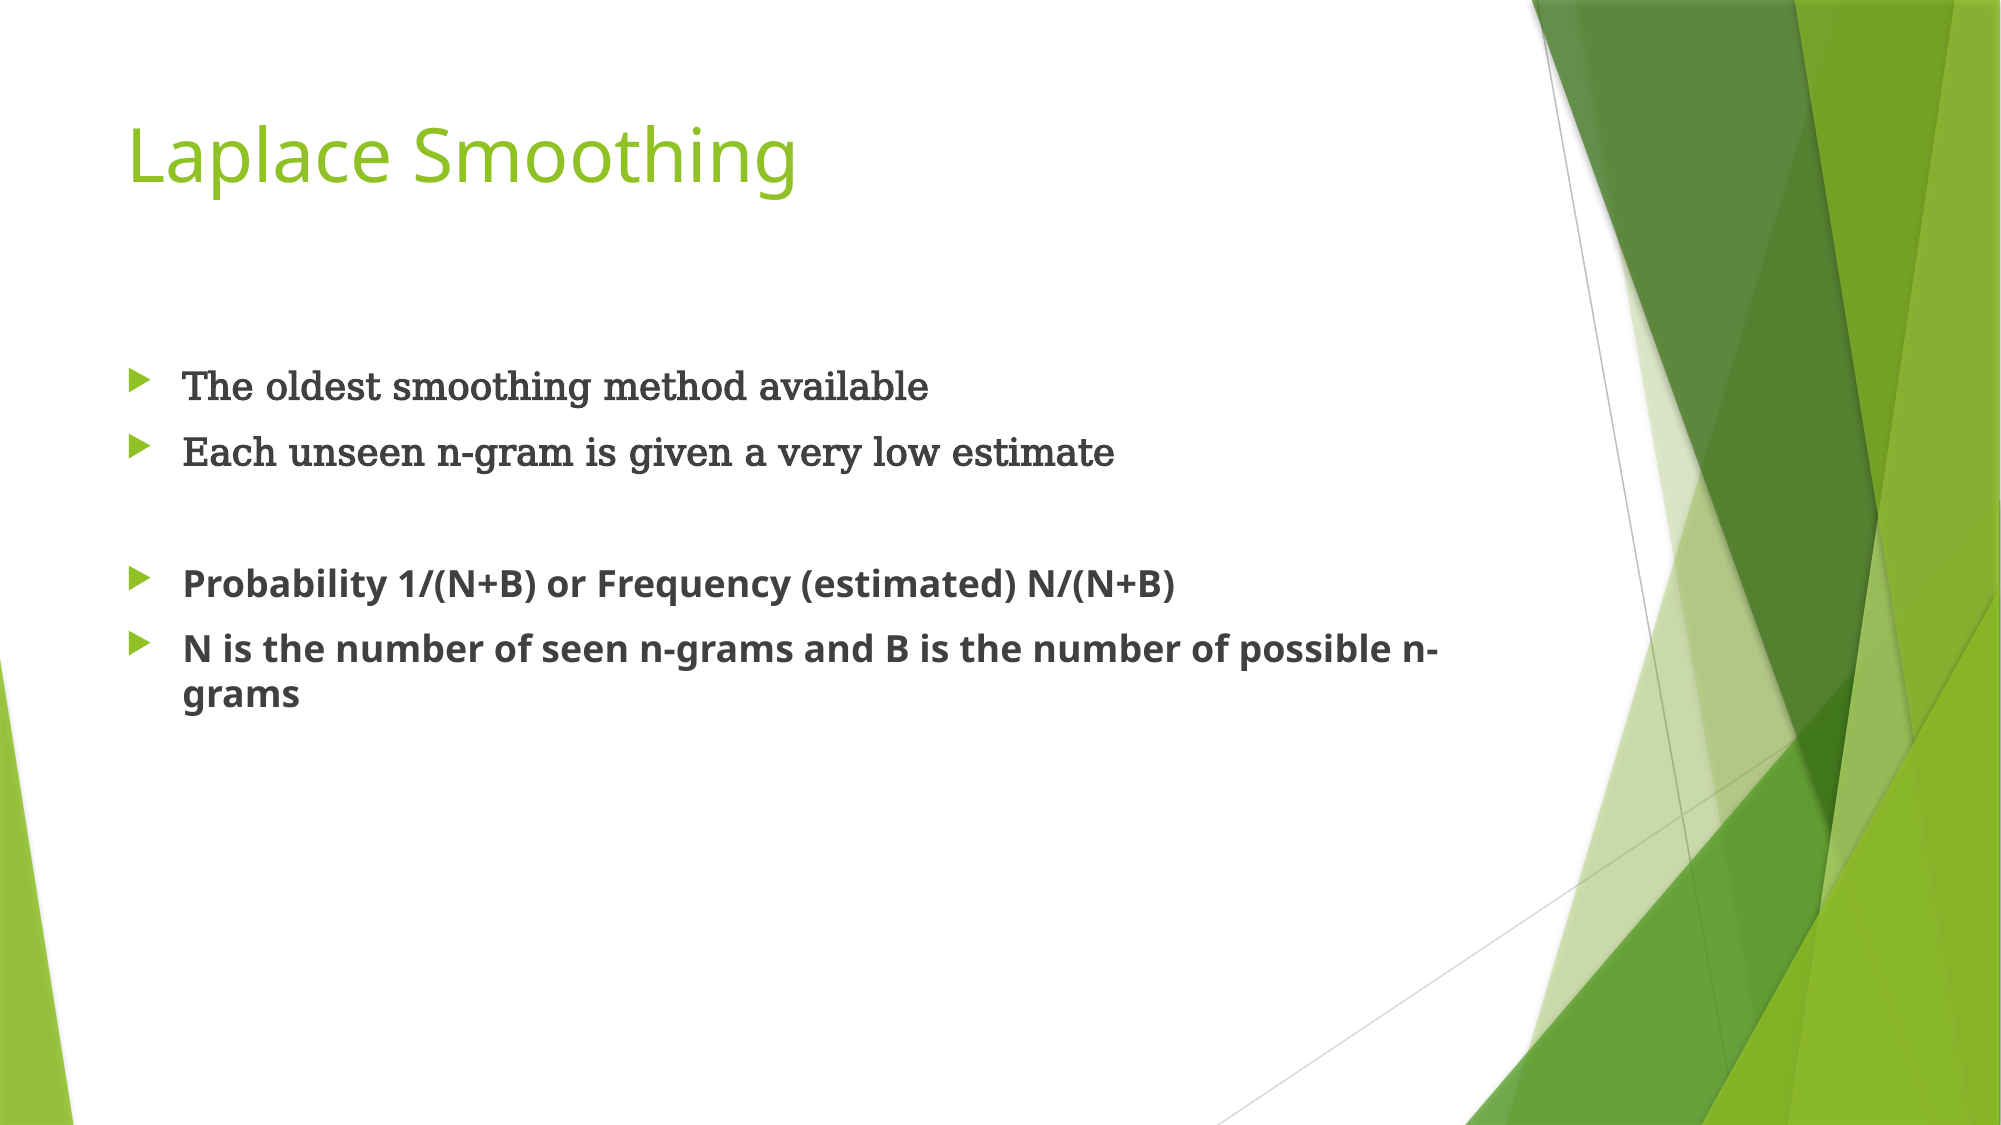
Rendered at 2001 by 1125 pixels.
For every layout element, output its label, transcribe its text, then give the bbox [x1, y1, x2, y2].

title Laplace Smoothing [111, 99, 1522, 317]
